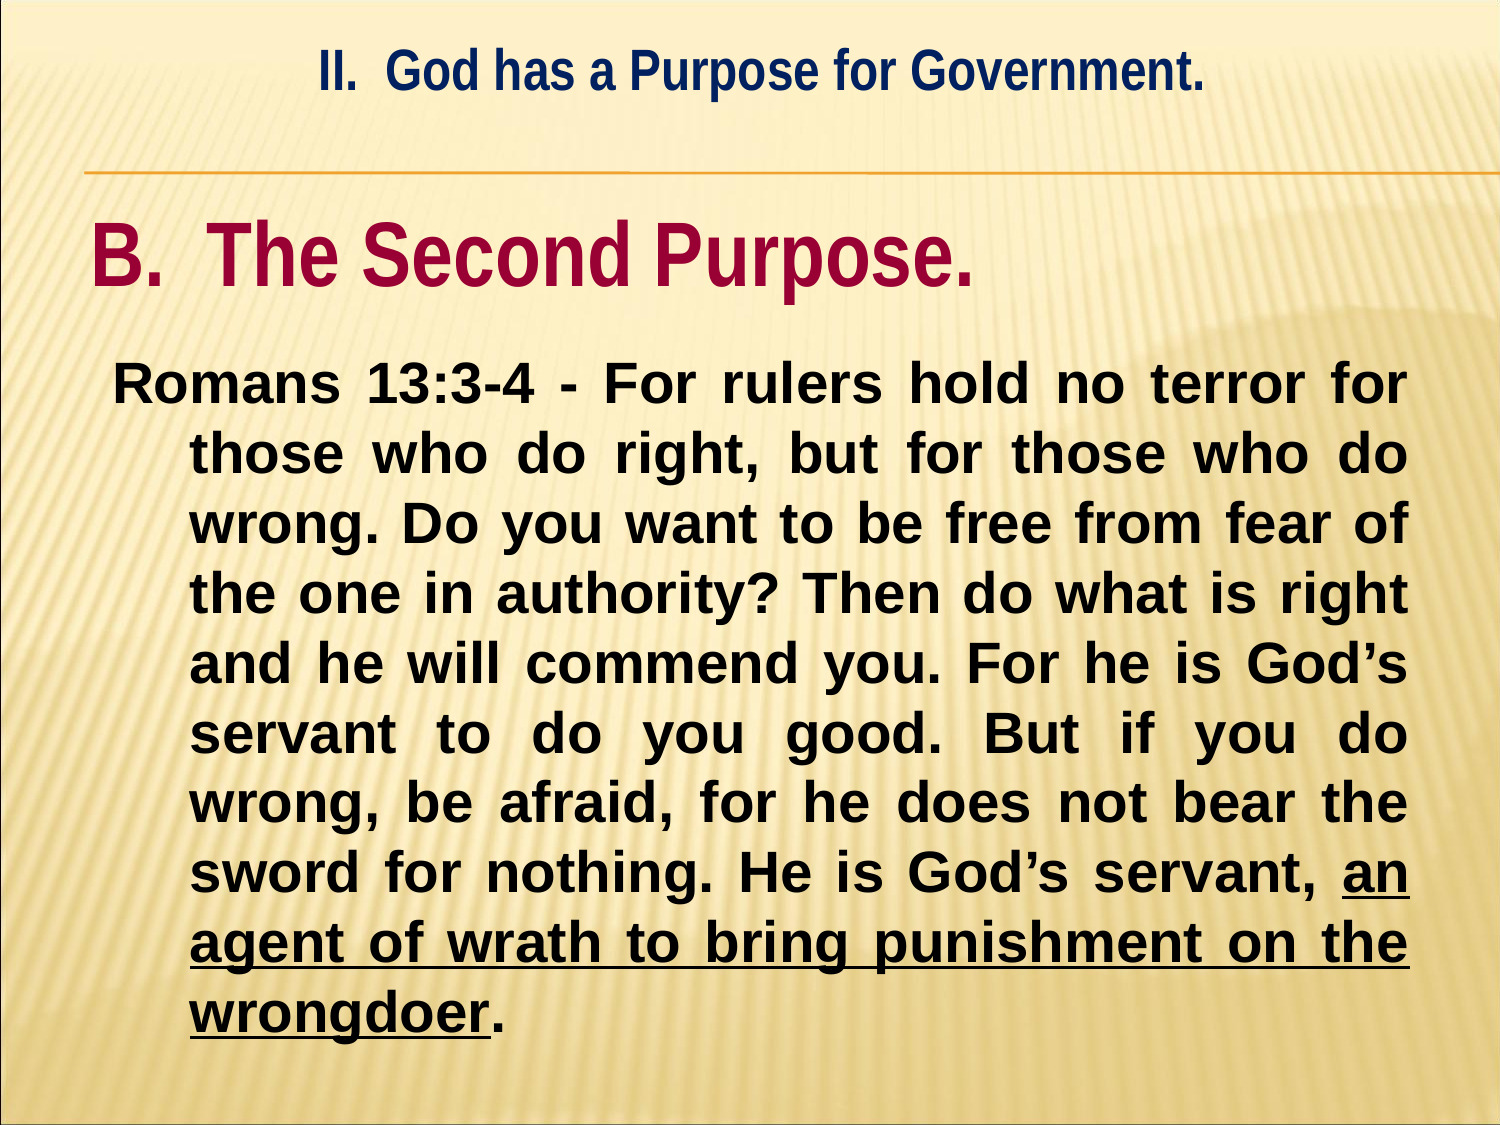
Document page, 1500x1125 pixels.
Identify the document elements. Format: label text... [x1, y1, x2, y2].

text_box II. God has a Purpose for Government. [124, 24, 1413, 110]
list B. The Second Purpose. ﻿ Romans 13:3-4 - For rulers hold no terror for those who do right, but for those who do wrong. Do you want to be free from fear of the one in authority? Then do what is right and he will commend you. For he is God’s servant to do you good. But if you do wrong, be afraid, for he does not bear the sword for nothing. He is God’s servant, an agent of wrath to bring punishment on the wrongdoer. [75, 187, 1425, 1125]
picture [0, 0, 1500, 1125]
